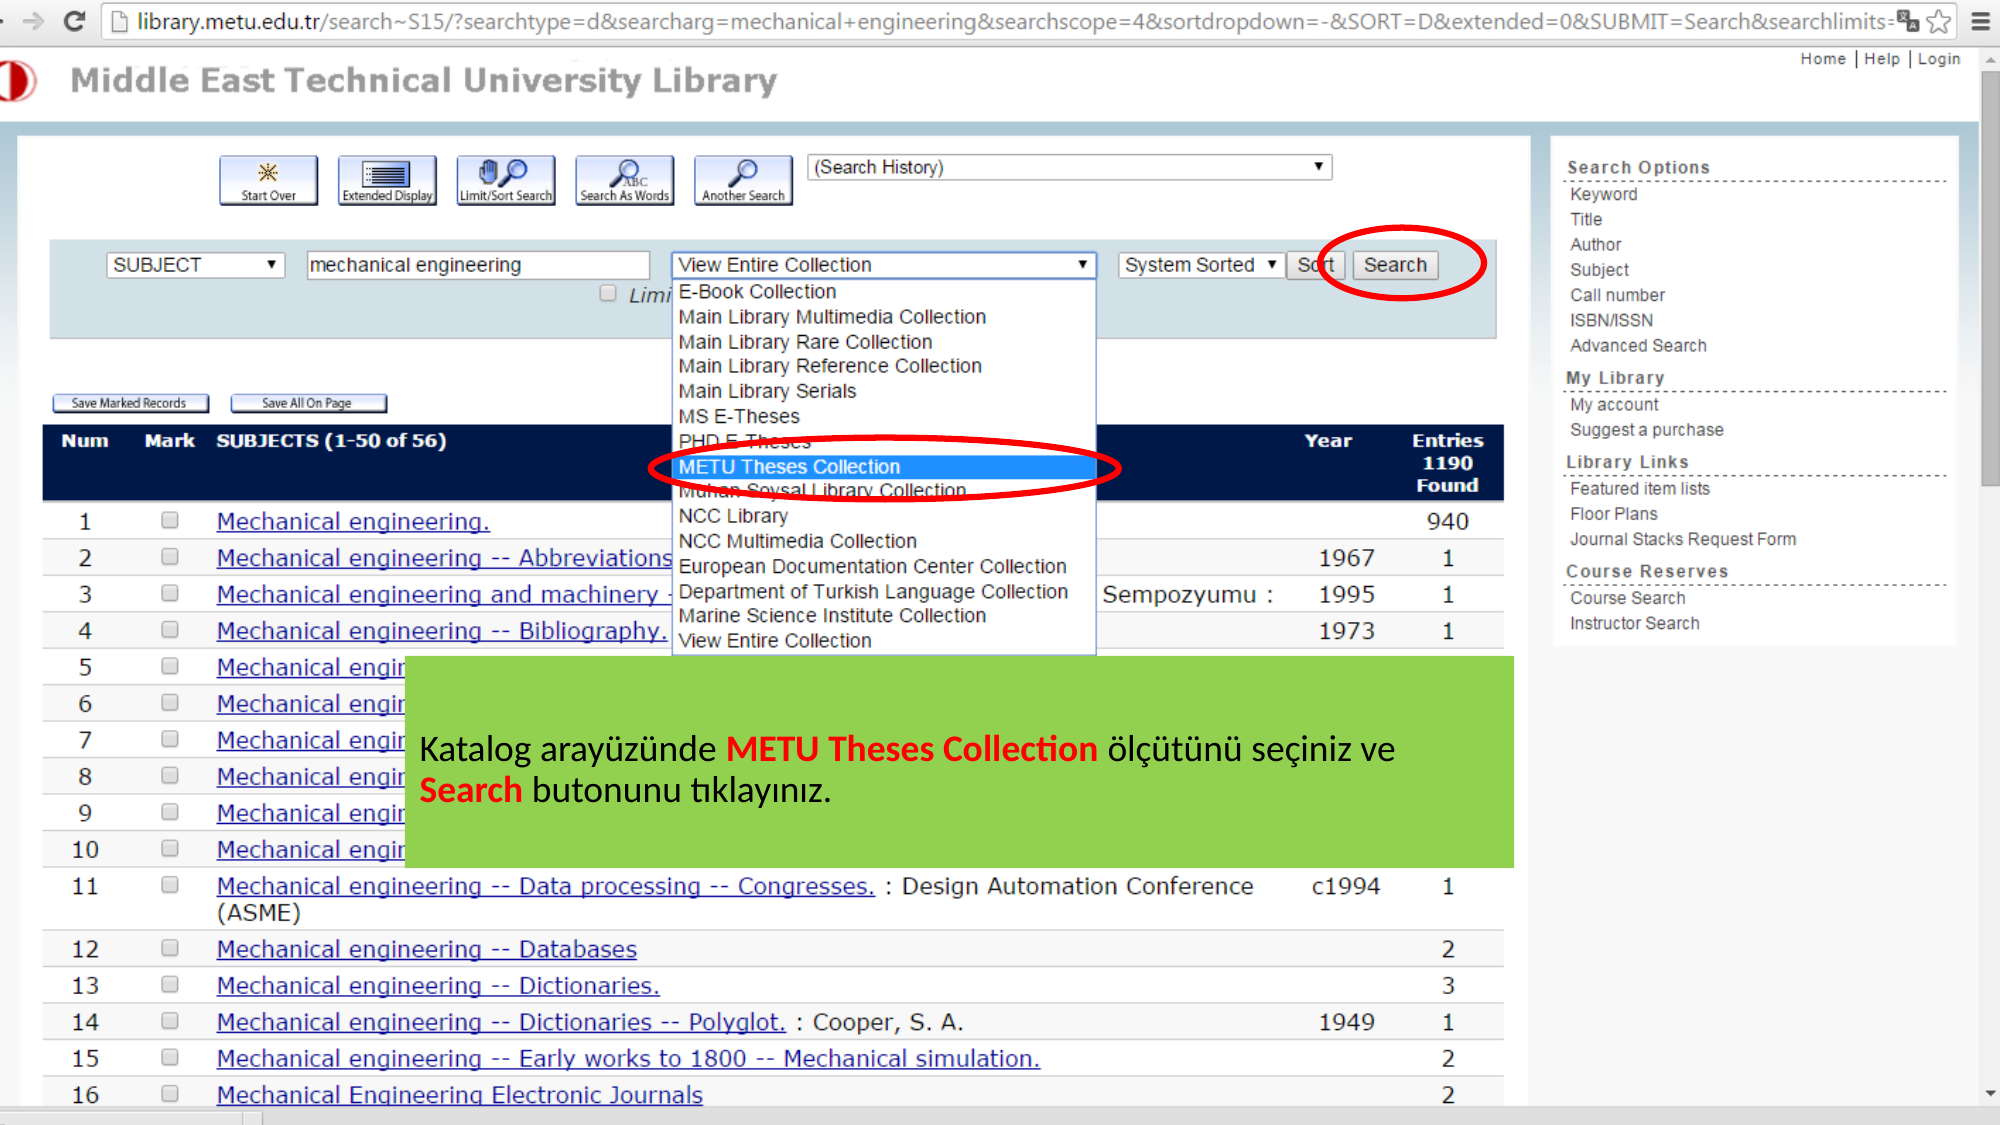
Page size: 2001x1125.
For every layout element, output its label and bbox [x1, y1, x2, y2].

list [0, 0, 2000, 1125]
